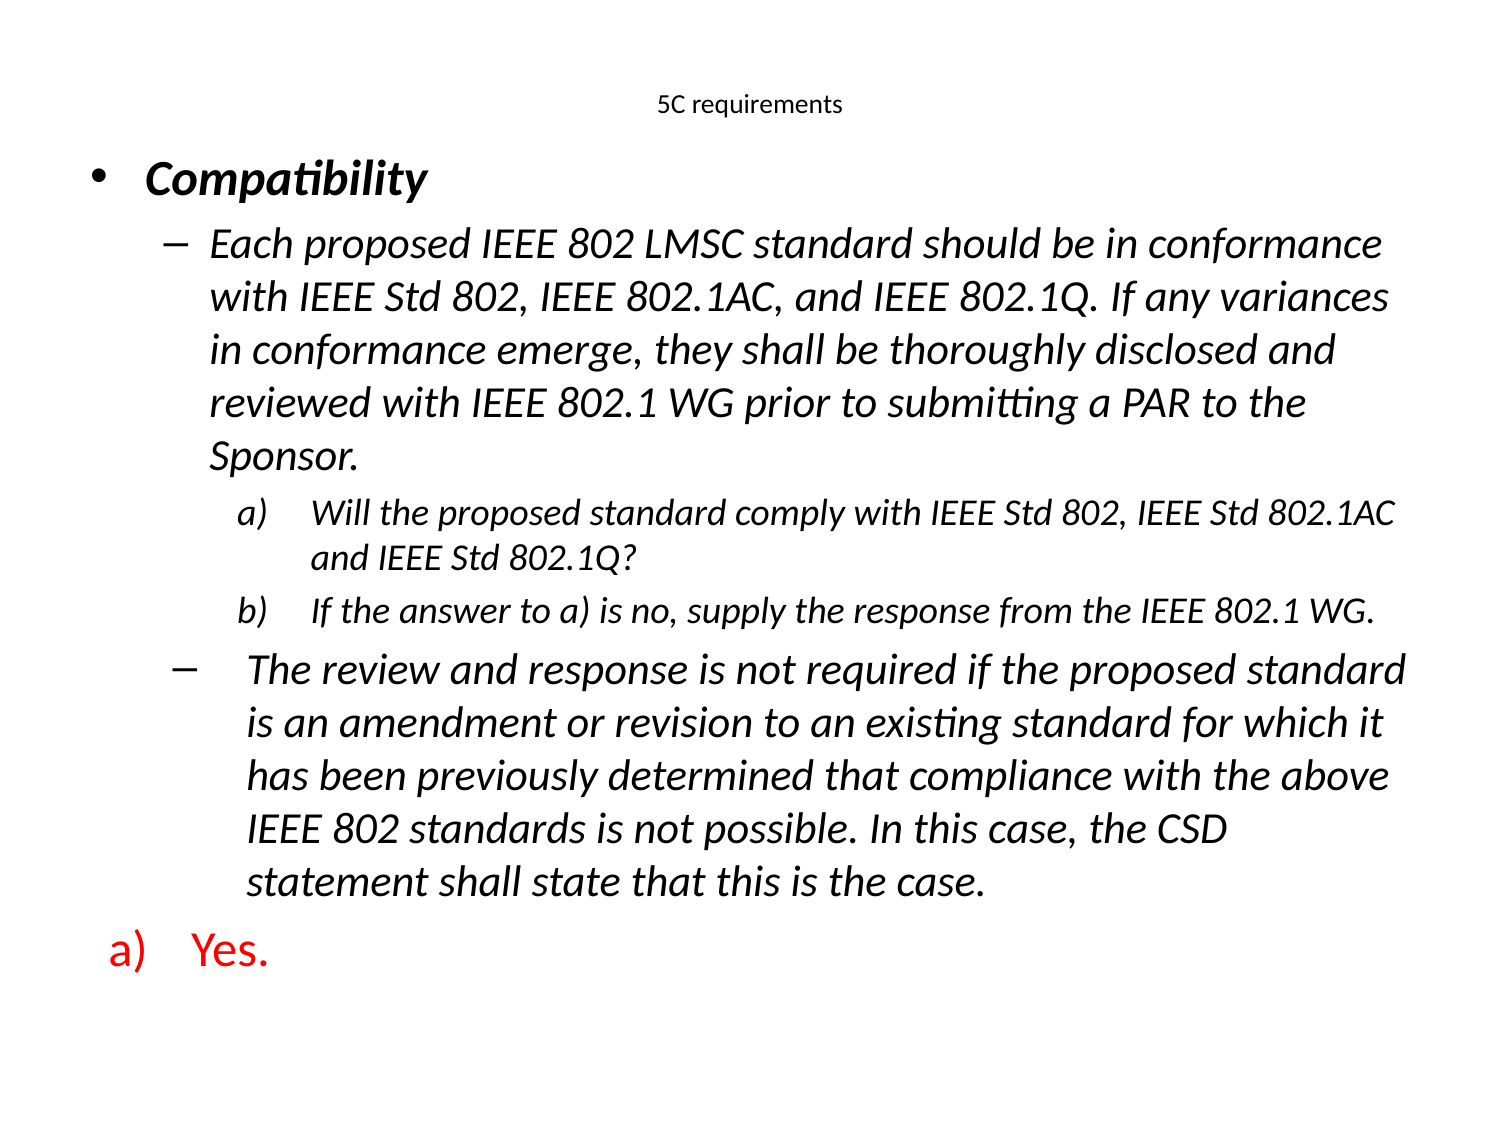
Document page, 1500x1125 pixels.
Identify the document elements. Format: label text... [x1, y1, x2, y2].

list Compatibility Each proposed IEEE 802 LMSC standard should be in conformance with IEEE Std 802, IEEE 802.1AC, and IEEE 802.1Q. If any variances in conformance emerge, they shall be thoroughly disclosed and reviewed with IEEE 802.1 WG prior to submitting a PAR to the Sponsor. Will the proposed standard comply with IEEE Std 802, IEEE Std 802.1AC and IEEE Std 802.1Q? If the answer to a) is no, supply the response from the IEEE 802.1 WG. The review and response is not required if the proposed standard is an amendment or revision to an existing standard for which it has been previously determined that compliance with the above IEEE 802 standards is not possible. In this case, the CSD statement shall state that this is the case. Yes. [75, 137, 1425, 1005]
title 5C requirements [75, 78, 1425, 137]
